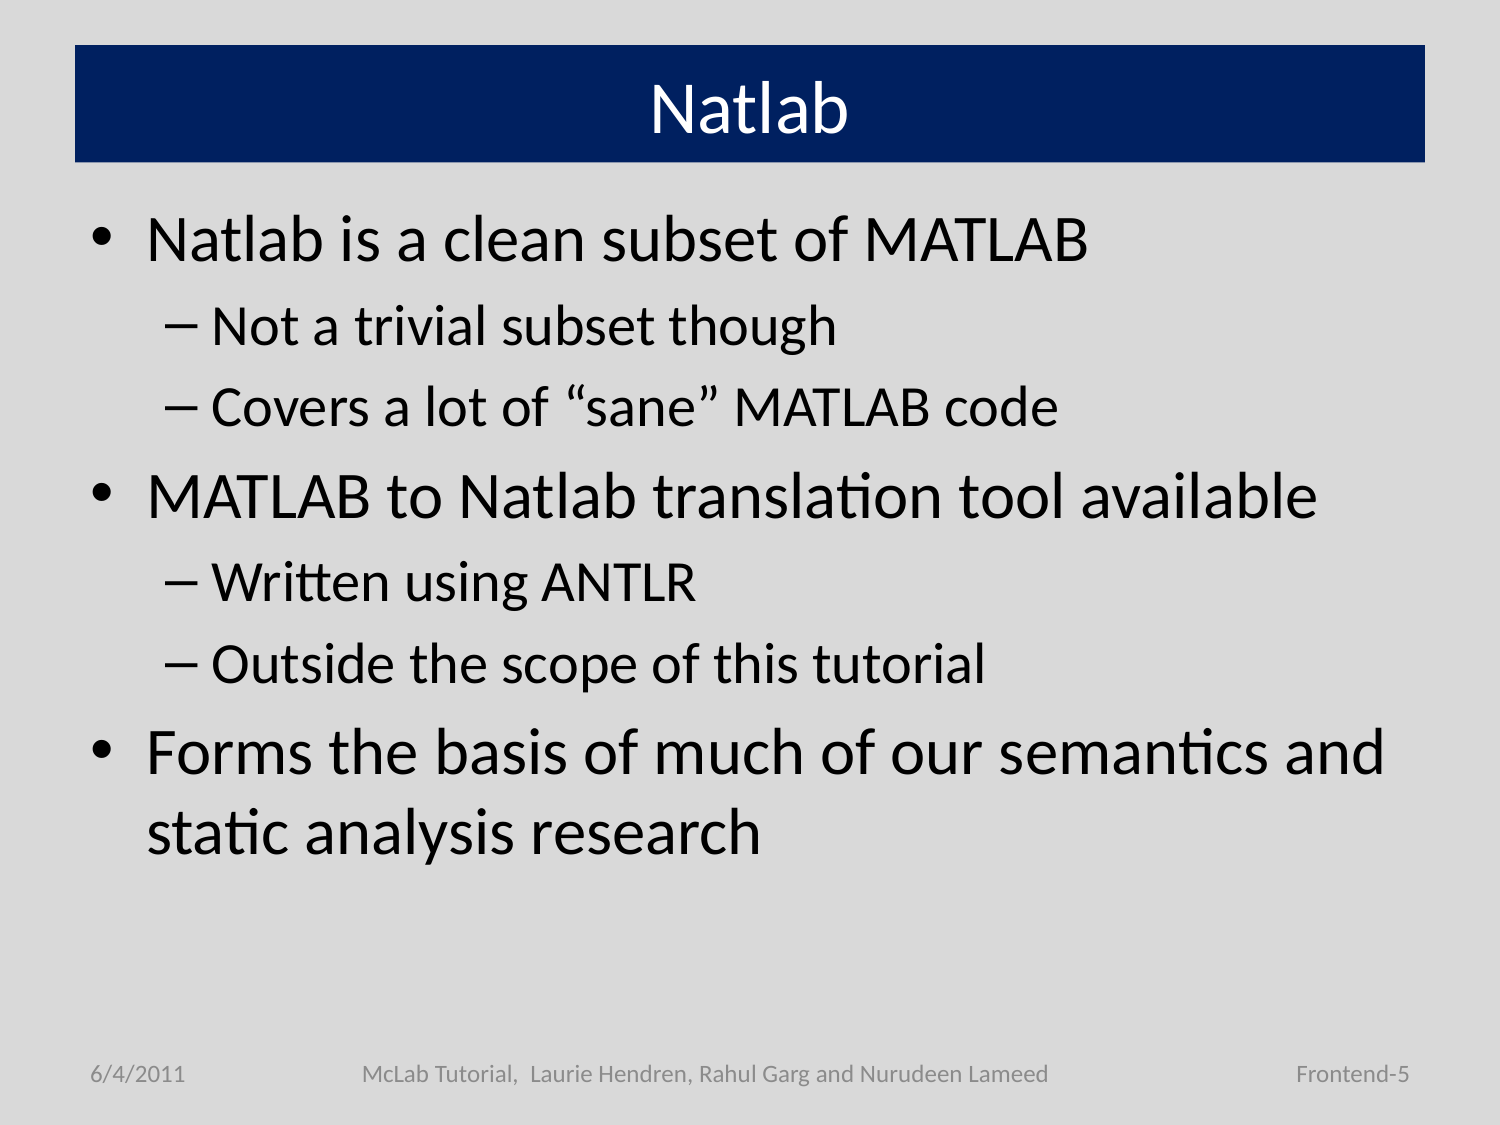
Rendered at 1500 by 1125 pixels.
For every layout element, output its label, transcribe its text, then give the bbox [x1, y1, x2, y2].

list Natlab is a clean subset of MATLAB Not a trivial subset though Covers a lot of “sane” MATLAB code MATLAB to Natlab translation tool available Written using ANTLR Outside the scope of this tutorial Forms the basis of much of our semantics and static analysis research [75, 187, 1425, 1025]
title Natlab [75, 45, 1425, 163]
slide_number Frontend-5 [1224, 1042, 1425, 1103]
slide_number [75, 1042, 213, 1103]
footer McLab Tutorial, Laurie Hendren, Rahul Garg and Nurudeen Lameed [300, 1042, 1113, 1103]
